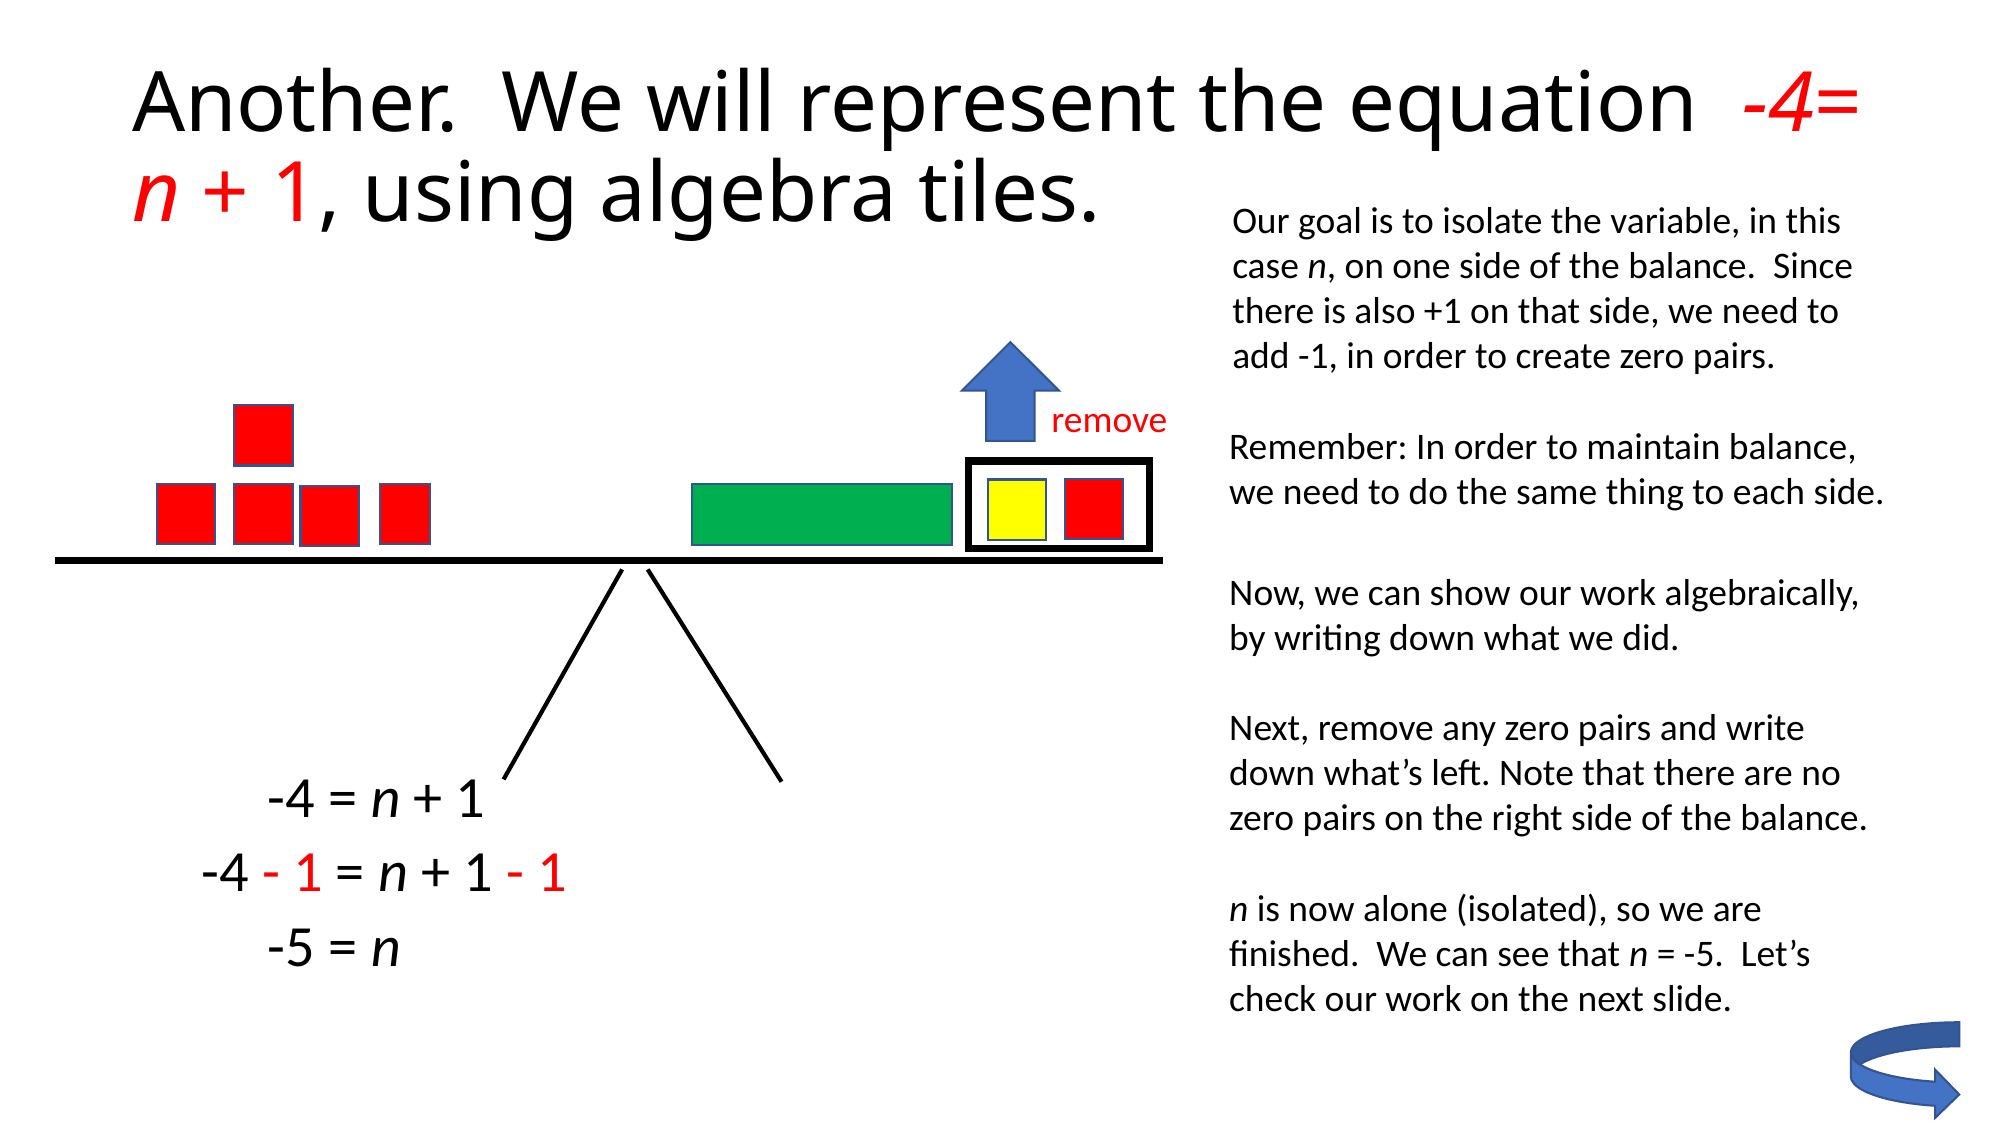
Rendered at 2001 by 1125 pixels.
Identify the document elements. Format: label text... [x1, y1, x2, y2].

text_box [691, 483, 953, 546]
text_box [959, 340, 1057, 442]
text_box -4 = n + 1 [253, 751, 734, 837]
text_box [1064, 478, 1124, 540]
text_box remove [1036, 387, 1189, 448]
text_box [967, 460, 1150, 549]
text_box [503, 569, 623, 780]
text_box Our goal is to isolate the variable, in this case n, on one side of the balance. Since there is also +1 on that side, we need to add -1, in order to create zero pairs. [1217, 188, 1883, 384]
text_box Next, remove any zero pairs and write down what’s left. Note that there are no zero pairs on the right side of the balance. [1214, 695, 1905, 846]
text_box -4 - 1 = n + 1 - 1 [186, 826, 667, 911]
text_box [299, 485, 360, 547]
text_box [647, 569, 782, 782]
text_box [233, 404, 294, 467]
text_box [156, 483, 216, 545]
text_box [1849, 1021, 1961, 1121]
text_box Remember: In order to maintain balance, we need to do the same thing to each side. [1214, 414, 1908, 520]
text_box [233, 483, 294, 545]
text_box -5 = n [253, 900, 723, 986]
text_box n is now alone (isolated), so we are finished. We can see that n = -5. Let’s check our work on the next slide. [1214, 876, 1880, 1027]
title Another. We will represent the equation -4= n + 1, using algebra tiles. [116, 41, 1884, 259]
text_box Now, we can show our work algebraically, by writing down what we did. [1214, 560, 1880, 665]
text_box [379, 483, 431, 545]
